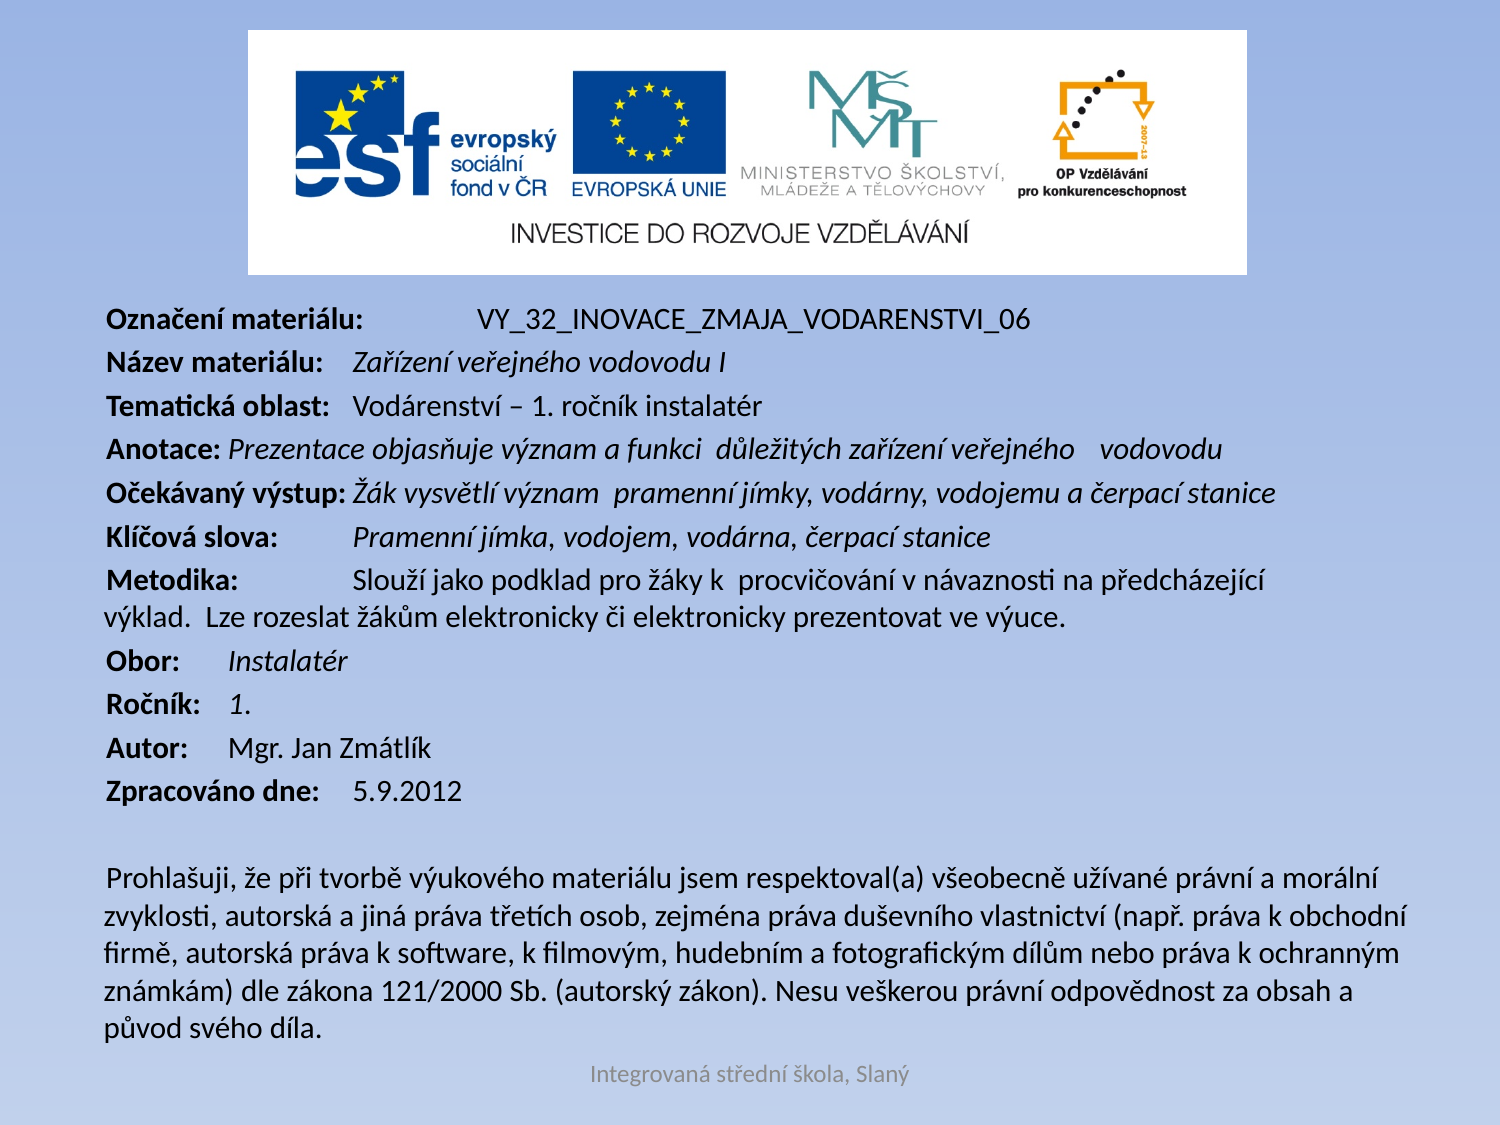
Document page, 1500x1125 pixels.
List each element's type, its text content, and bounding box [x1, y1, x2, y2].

list Označení materiálu: VY_32_INOVACE_ZMAJA_VODARENSTVI_06 Název materiálu: Zařízení veřejného vodovodu I Tematická oblast: Vodárenství – 1. ročník instalatér Anotace: Prezentace objasňuje význam a funkci důležitých zařízení veřejného vodovodu Očekávaný výstup: Žák vysvětlí význam pramenní jímky, vodárny, vodojemu a čerpací stanice Klíčová slova: Pramenní jímka, vodojem, vodárna, čerpací stanice Metodika: Slouží jako podklad pro žáky k procvičování v návaznosti na předcházející výklad. Lze rozeslat žákům elektronicky či elektronicky prezentovat ve výuce. Obor: Instalatér Ročník: 1. Autor: Mgr. Jan Zmátlík Zpracováno dne: 5.9.2012 Prohlašuji, že při tvorbě výukového materiálu jsem respektoval(a) všeobecně užívané právní a morální zvyklosti, autorská a jiná práva třetích osob, zejména práva duševního vlastnictví (např. práva k obchodní firmě, autorská práva k software, k filmovým, hudebním a fotografickým dílům nebo práva k ochranným známkám) dle zákona 121/2000 Sb. (autorský zákon). Nesu veškerou právní odpovědnost za obsah a původ svého díla. [88, 290, 1424, 1059]
picture [248, 30, 1247, 275]
footer Integrovaná střední škola, Slaný [512, 1042, 988, 1103]
